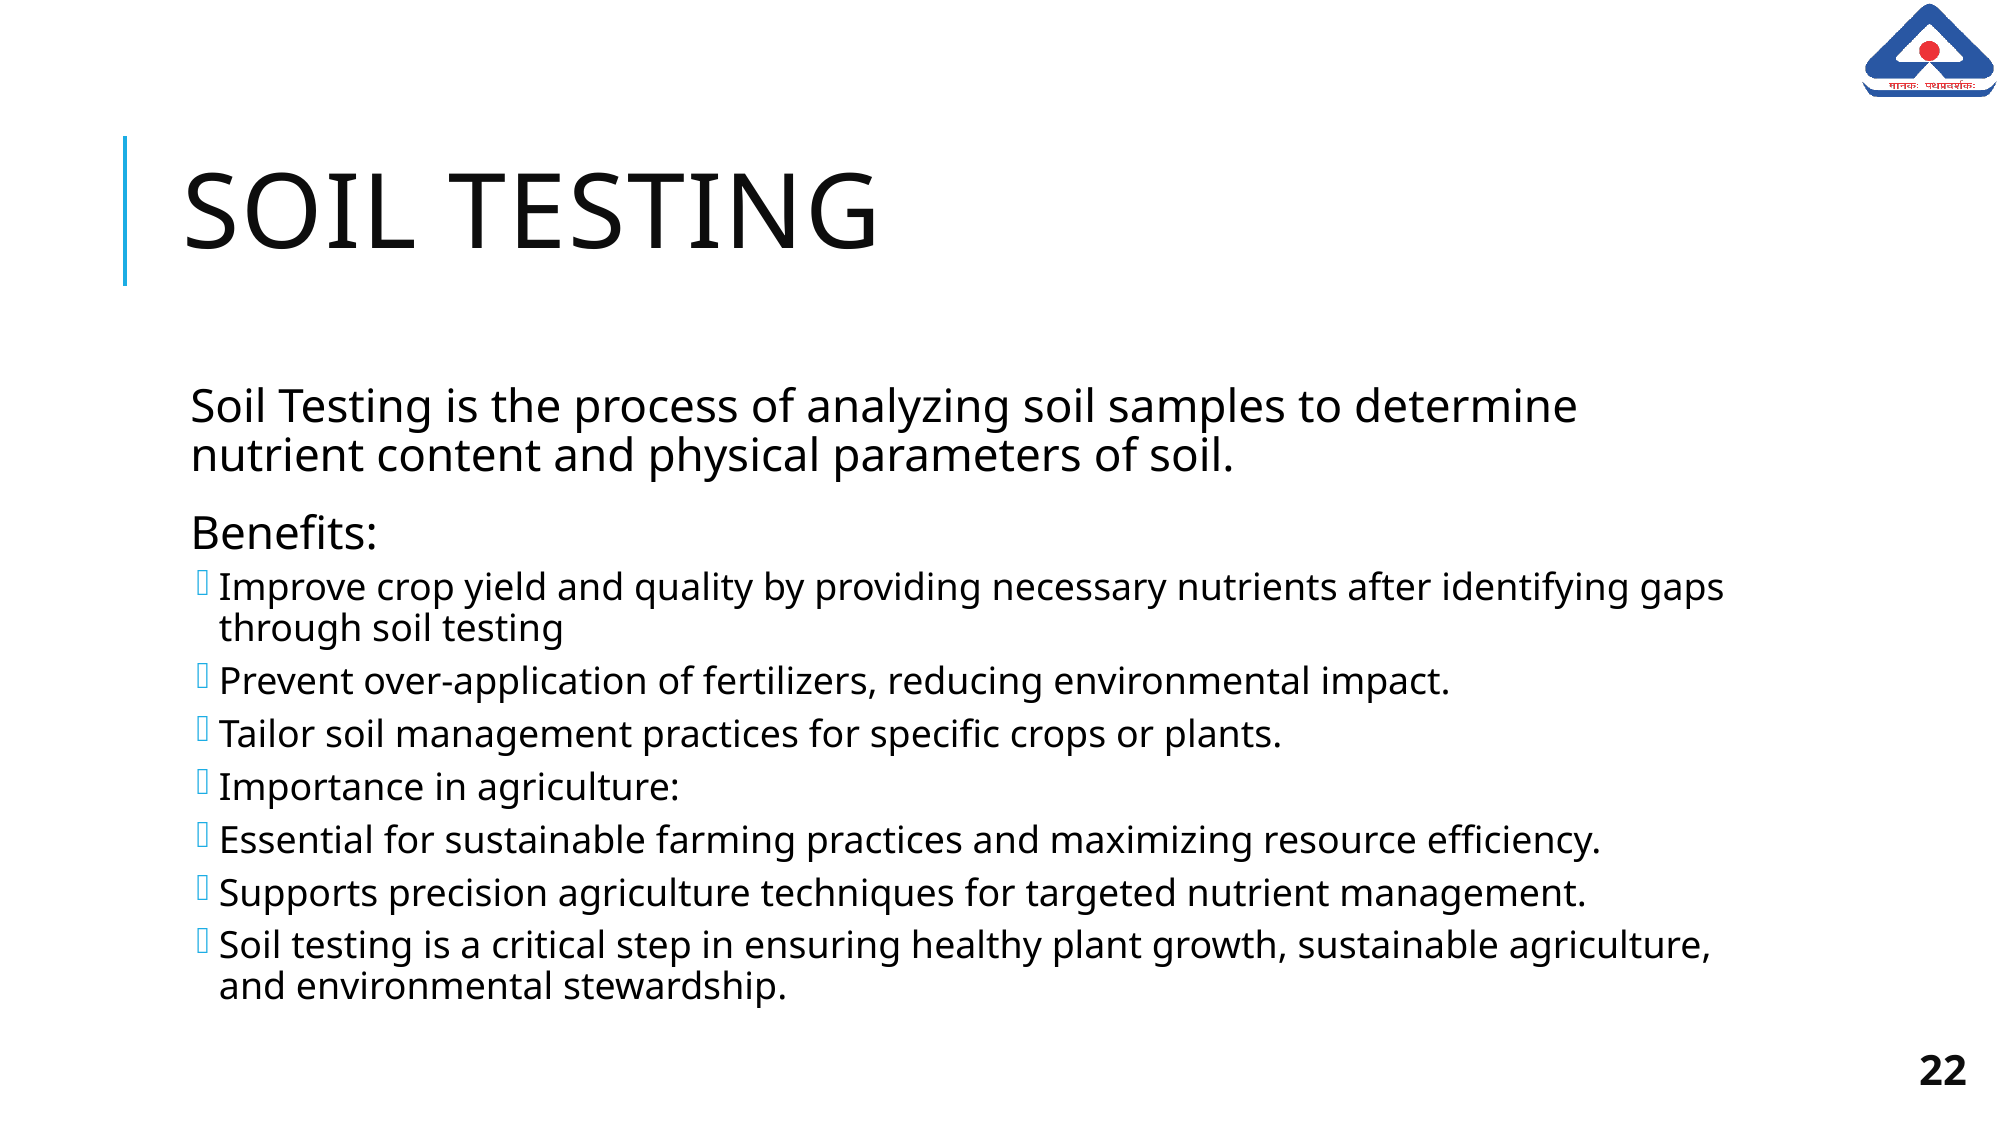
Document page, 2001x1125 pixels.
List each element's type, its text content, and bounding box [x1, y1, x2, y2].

title Soil Testing [168, 96, 1763, 342]
slide_number 22 [1904, 1011, 2000, 1125]
picture [1857, 0, 2000, 101]
list Soil Testing is the process of analyzing soil samples to determine nutrient content and physical parameters of soil. Benefits: Improve crop yield and quality by providing necessary nutrients after identifying gaps through soil testing Prevent over-application of fertilizers, reducing environmental impact. Tailor soil management practices for specific crops or plants. Importance in agriculture: Essential for sustainable farming practices and maximizing resource efficiency. Supports precision agriculture techniques for targeted nutrient management. Soil testing is a critical step in ensuring healthy plant growth, sustainable agriculture, and environmental stewardship. [168, 375, 1763, 1035]
